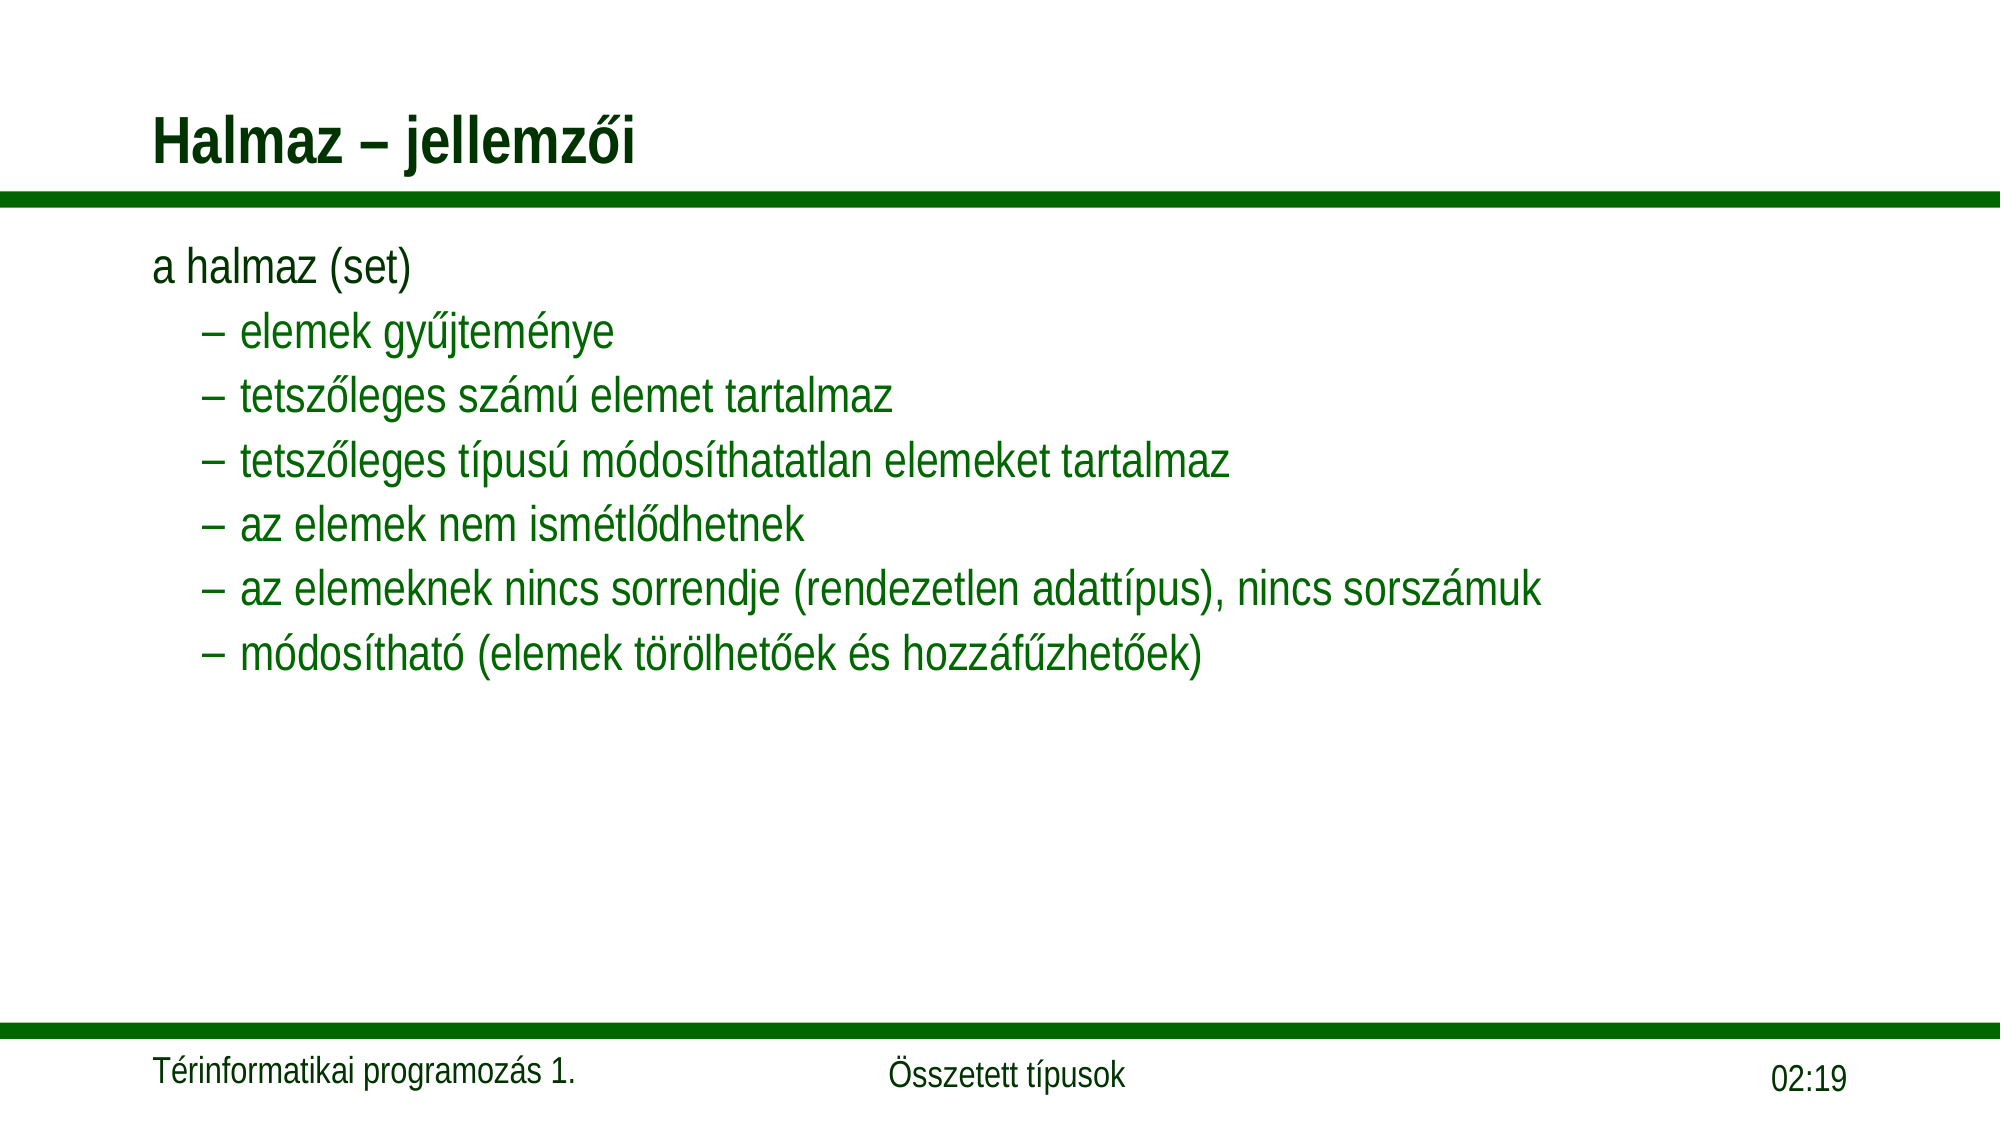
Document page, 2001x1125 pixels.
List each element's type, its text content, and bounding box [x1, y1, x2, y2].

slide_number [1390, 1046, 1863, 1106]
title Halmaz – jellemzői [137, 28, 1863, 186]
list a halmaz (set) elemek gyűjteménye tetszőleges számú elemet tartalmaz tetszőleges típusú módosíthatatlan elemeket tartalmaz az elemek nem ismétlődhetnek az elemeknek nincs sorrendje (rendezetlen adattípus), nincs sorszámuk módosítható (elemek törölhetőek és hozzáfűzhetőek) [137, 233, 1863, 1014]
